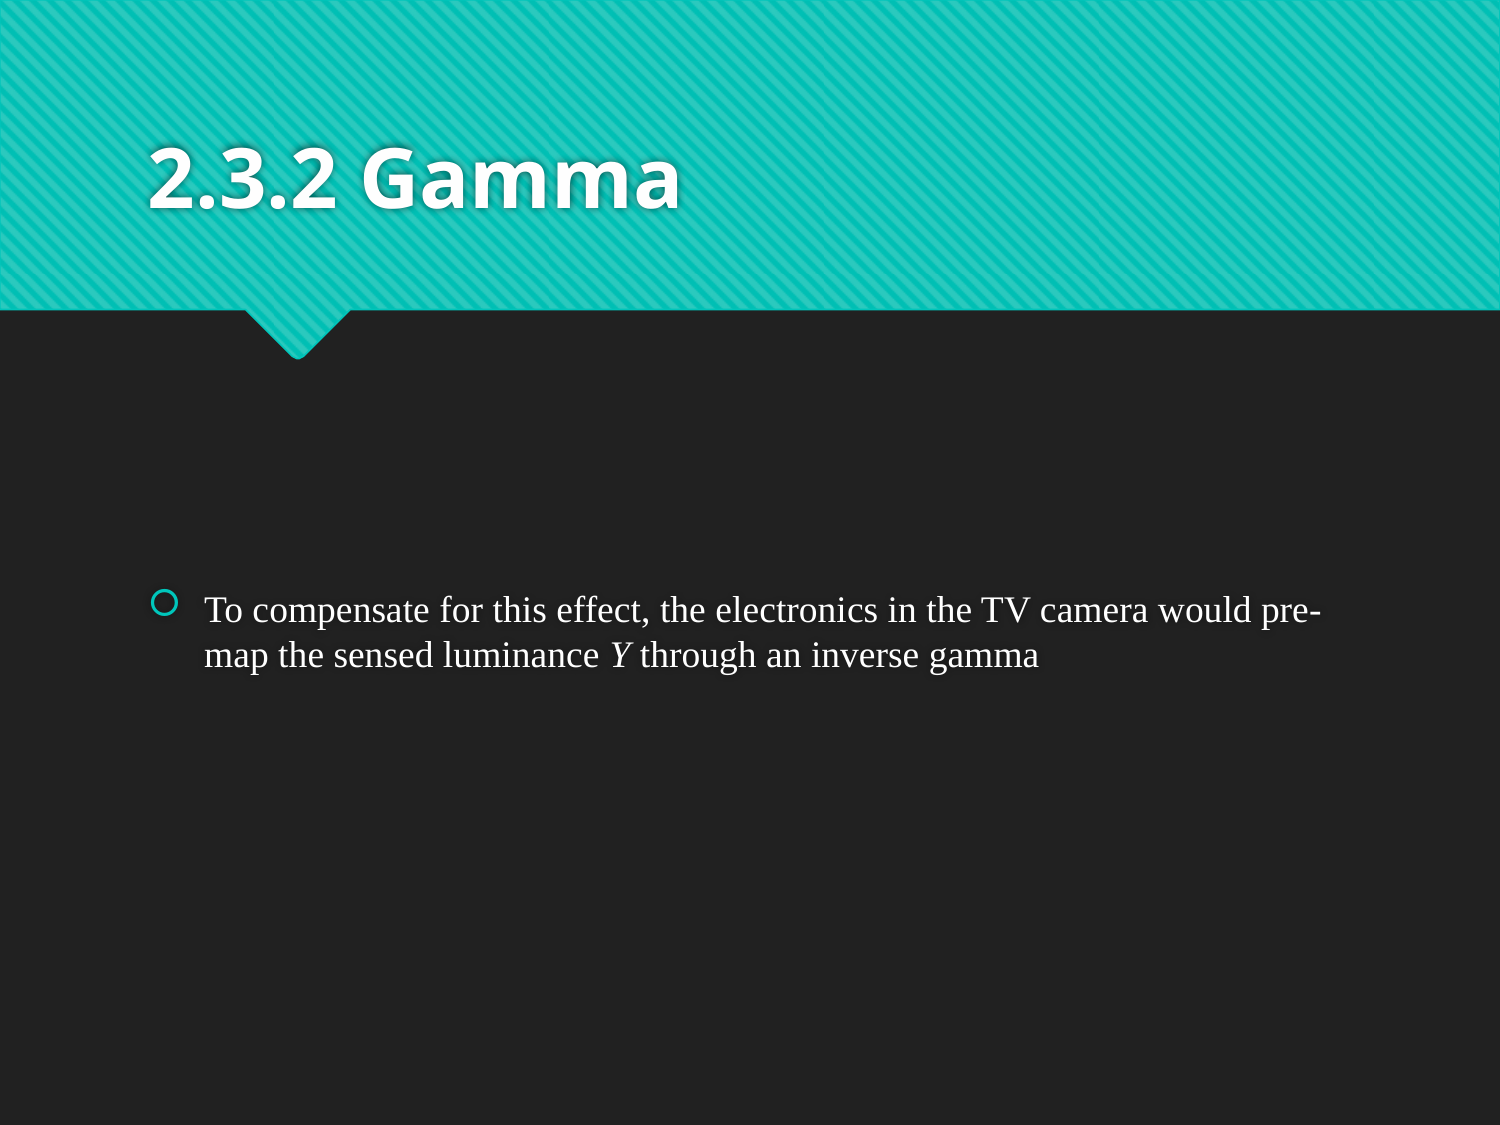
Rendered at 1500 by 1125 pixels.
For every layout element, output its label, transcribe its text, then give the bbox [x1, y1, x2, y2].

title 2.3.2 Gamma [132, 73, 1368, 233]
